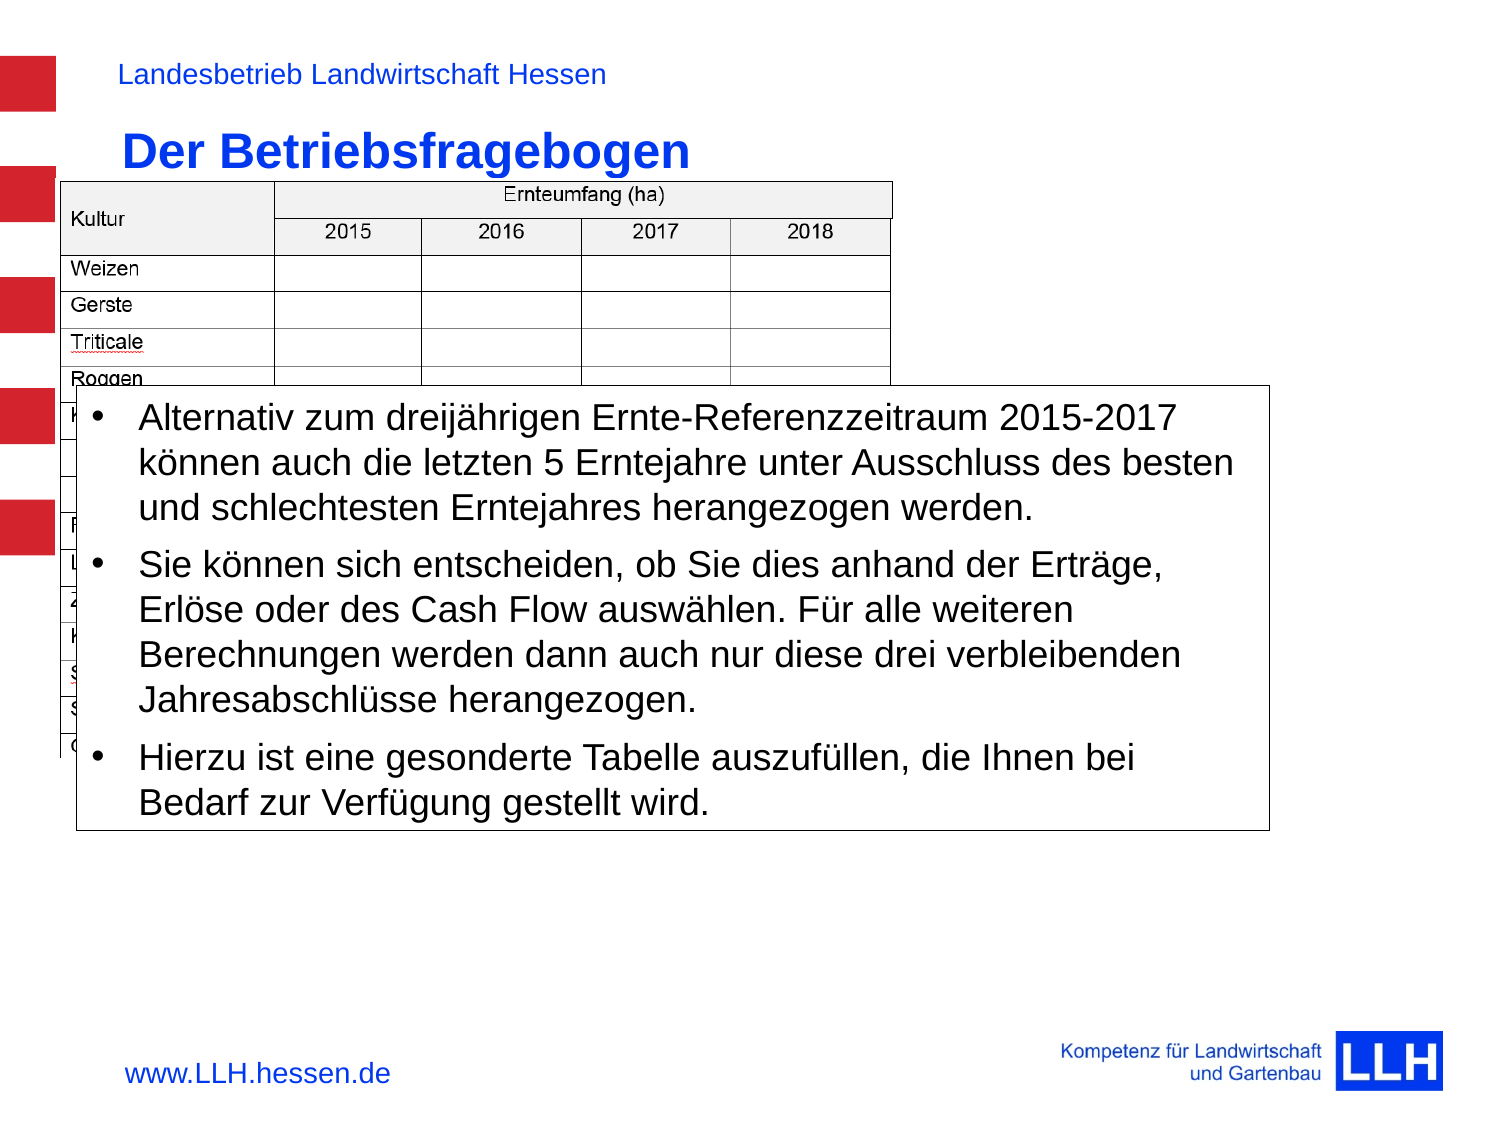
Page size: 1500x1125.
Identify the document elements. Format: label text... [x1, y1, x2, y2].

picture [1060, 1031, 1443, 1091]
title Der Betriebsfragebogen [121, 112, 1448, 278]
text_box Alternativ zum dreijährigen Ernte-Referenzzeitraum 2015-2017 können auch die letzten 5 Erntejahre unter Ausschluss des besten und schlechtesten Erntejahres herangezogen werden. Sie können sich entscheiden, ob Sie dies anhand der Erträge, Erlöse oder des Cash Flow auswählen. Für alle weiteren Berechnungen werden dann auch nur diese drei verbleibenden Jahresabschlüsse herangezogen. Hierzu ist eine gesonderte Tabelle auszufüllen, die Ihnen bei Bedarf zur Verfügung gestellt wird. [76, 385, 1270, 831]
picture [55, 178, 896, 758]
